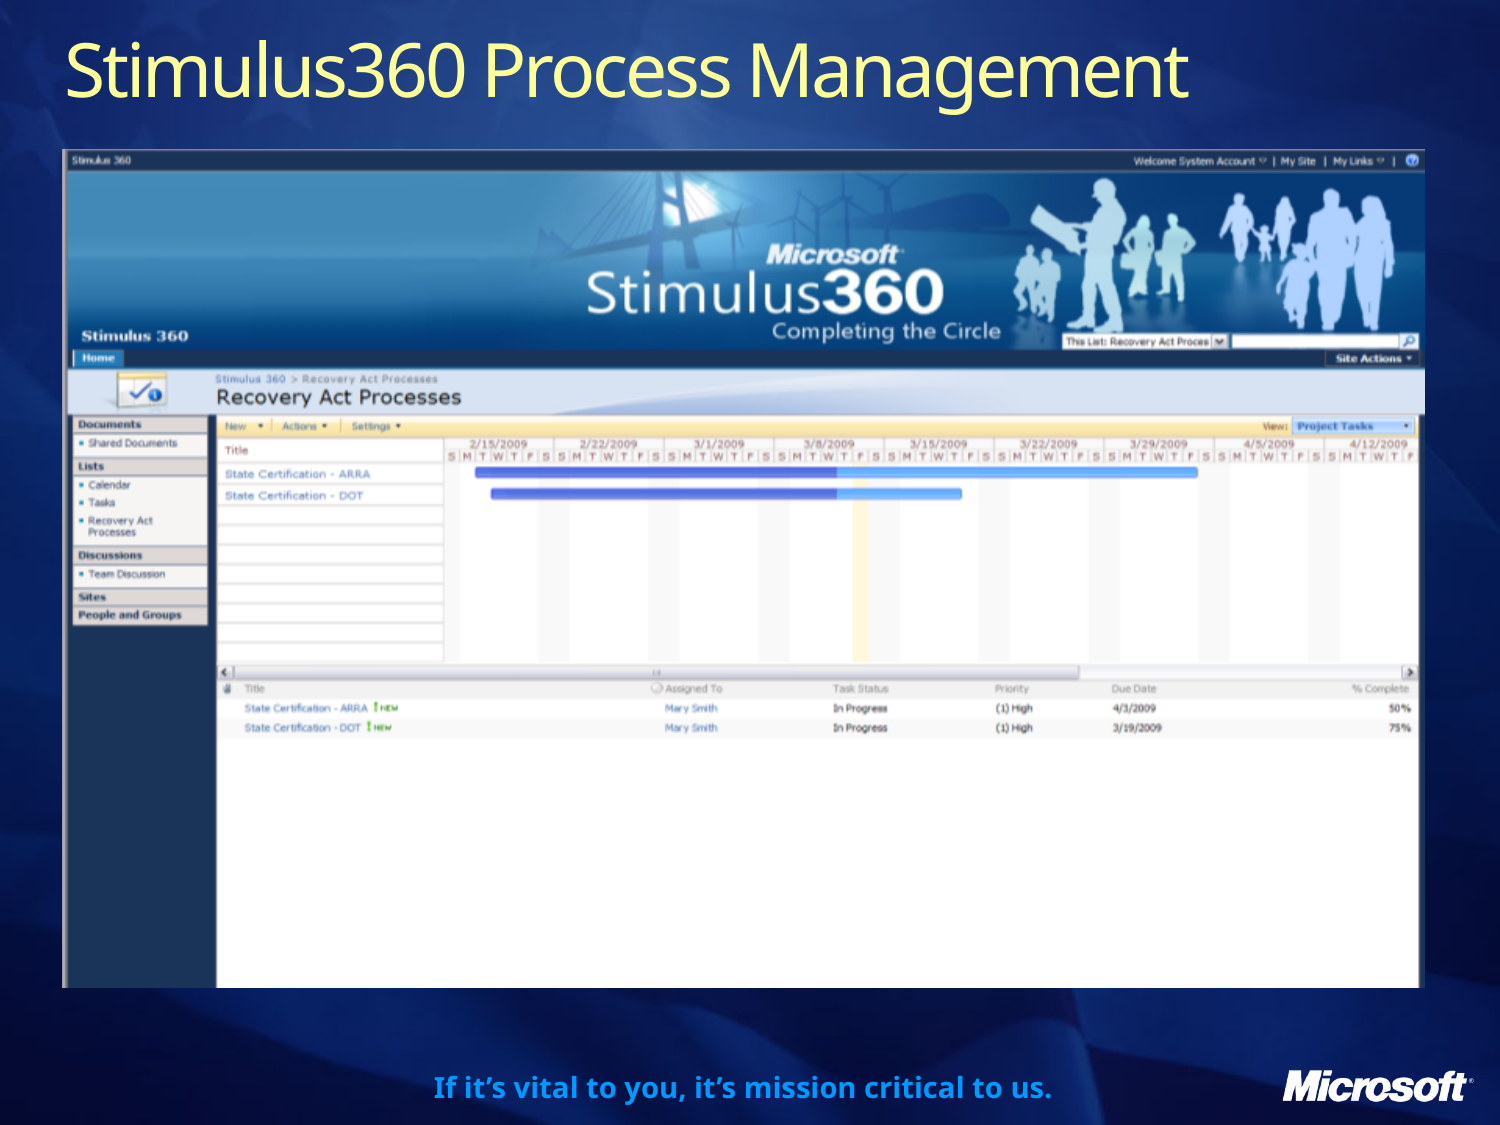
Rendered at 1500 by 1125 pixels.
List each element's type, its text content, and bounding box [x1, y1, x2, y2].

picture [0, 0, 1500, 1125]
text_box Stimulus360 Process Management [50, 24, 1450, 125]
